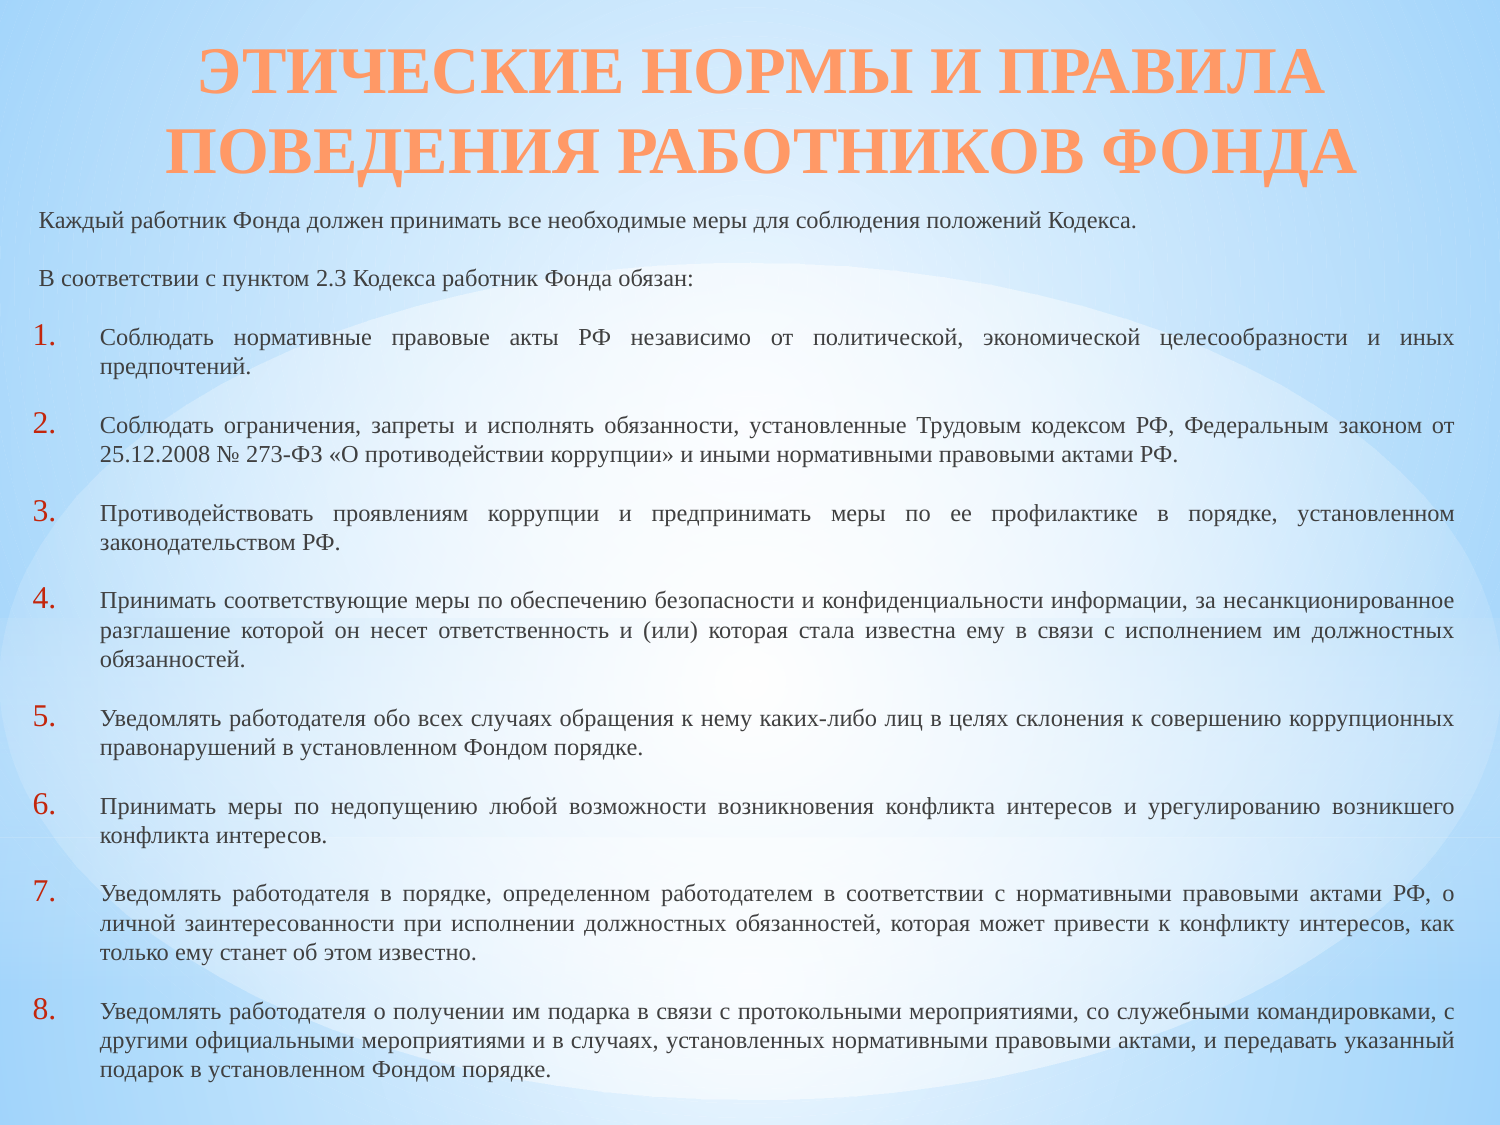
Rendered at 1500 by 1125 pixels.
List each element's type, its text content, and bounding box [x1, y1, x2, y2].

title ЭТИЧЕСКИЕ НОРМЫ И ПРАВИЛА ПОВЕДЕНИЯ РАБОТНИКОВ ФОНДА [64, 19, 1459, 196]
list Каждый работник Фонда должен принимать все необходимые меры для соблюдения положений Кодекса. В соответствии с пунктом 2.3 Кодекса работник Фонда обязан: Соблюдать нормативные правовые акты РФ независимо от политической, экономической целесообразности и иных предпочтений. Соблюдать ограничения, запреты и исполнять обязанности, установленные Трудовым кодексом РФ, Федеральным законом от 25.12.2008 № 273-ФЗ «О противодействии коррупции» и иными нормативными правовыми актами РФ. Противодействовать проявлениям коррупции и предпринимать меры по ее профилактике в порядке, установленном законодательством РФ. Принимать соответствующие меры по обеспечению безопасности и конфиденциальности информации, за несанкционированное разглашение которой он несет ответственность и (или) которая стала известна ему в связи с исполнением им должностных обязанностей. Уведомлять работодателя обо всех случаях обращения к нему каких-либо лиц в целях склонения к совершению коррупционных правонарушений в установленном Фондом порядке. Принимать меры по недопущению любой возможности возникновения конфликта интересов и урегулированию возникшего конфликта интересов. Уведомлять работодателя в порядке, определенном работодателем в соответствии с нормативными правовыми актами РФ, о личной заинтересованности при исполнении должностных обязанностей, которая может привести к конфликту интересов, как только ему станет об этом известно. Уведомлять работодателя о получении им подарка в связи с протокольными мероприятиями, со служебными командировками, с другими официальными мероприятиями и в случаях, установленных нормативными правовыми актами, и передавать указанный подарок в установленном Фондом порядке. [17, 196, 1471, 1094]
